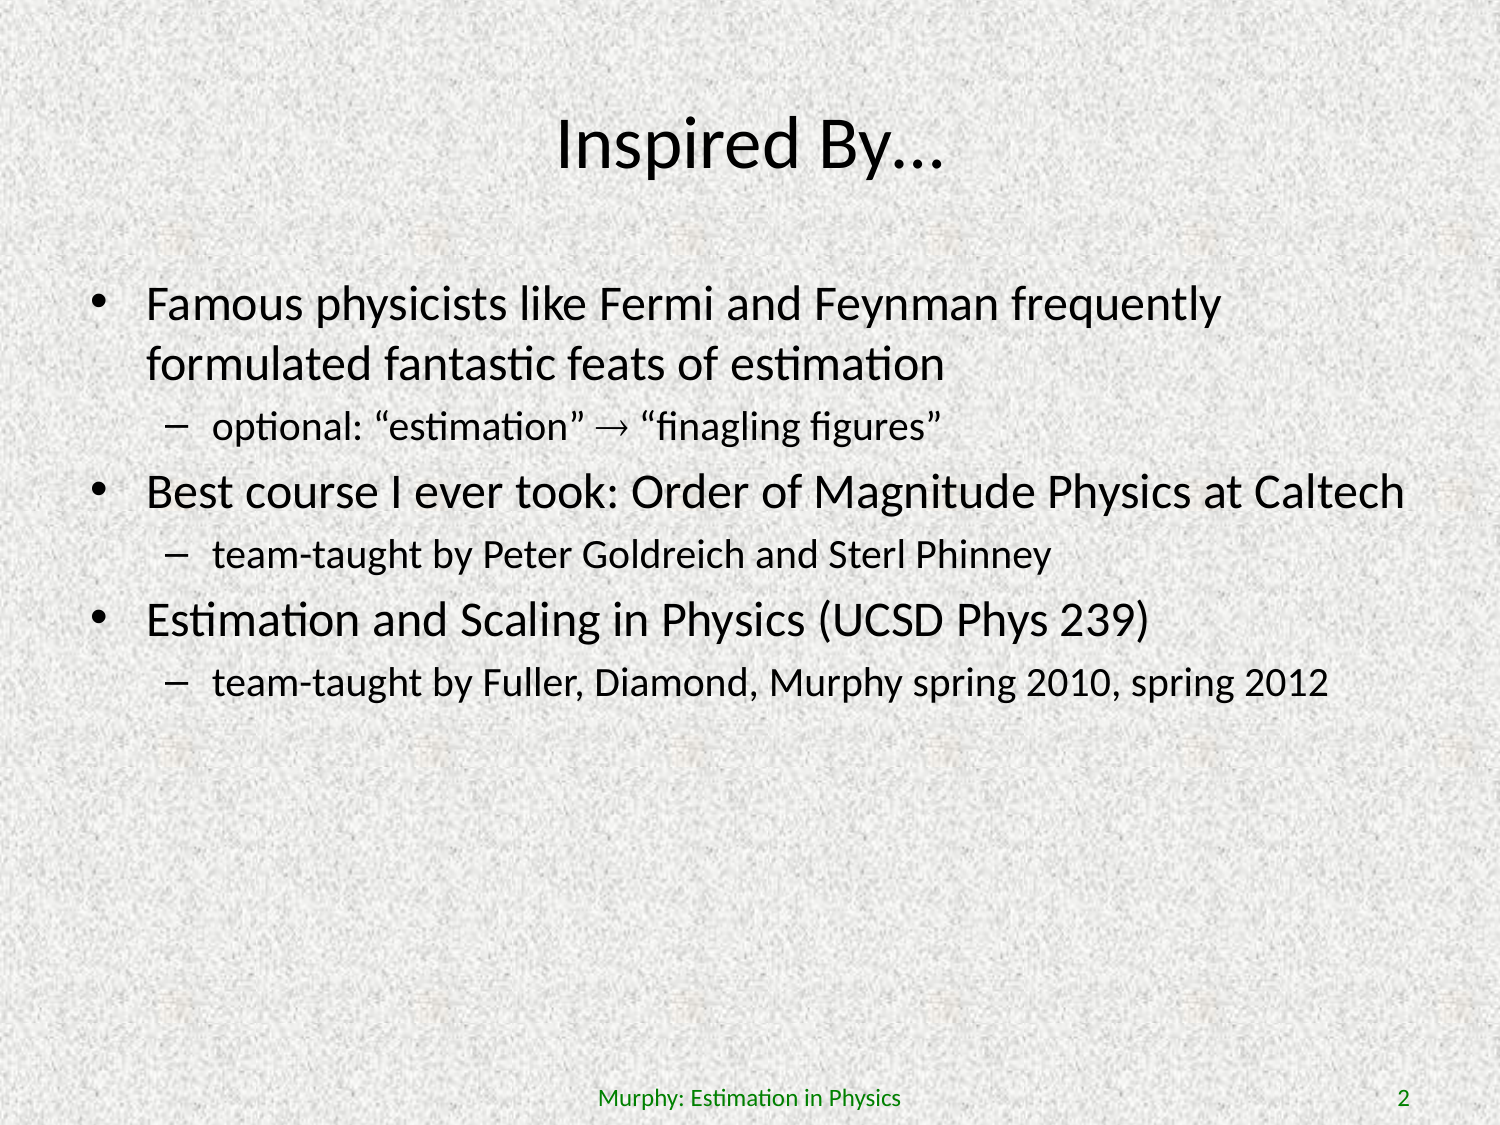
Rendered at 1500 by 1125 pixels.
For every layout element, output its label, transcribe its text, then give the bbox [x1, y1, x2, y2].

footer Murphy: Estimation in Physics [512, 1066, 988, 1125]
slide_number 2 [1074, 1066, 1425, 1125]
list Famous physicists like Fermi and Feynman frequently formulated fantastic feats of estimation optional: “estimation”  “finagling figures” Best course I ever took: Order of Magnitude Physics at Caltech team-taught by Peter Goldreich and Sterl Phinney Estimation and Scaling in Physics (UCSD Phys 239) team-taught by Fuller, Diamond, Murphy spring 2010, spring 2012 [74, 262, 1426, 1006]
picture [0, 0, 1500, 1125]
title Inspired By… [74, 44, 1426, 233]
